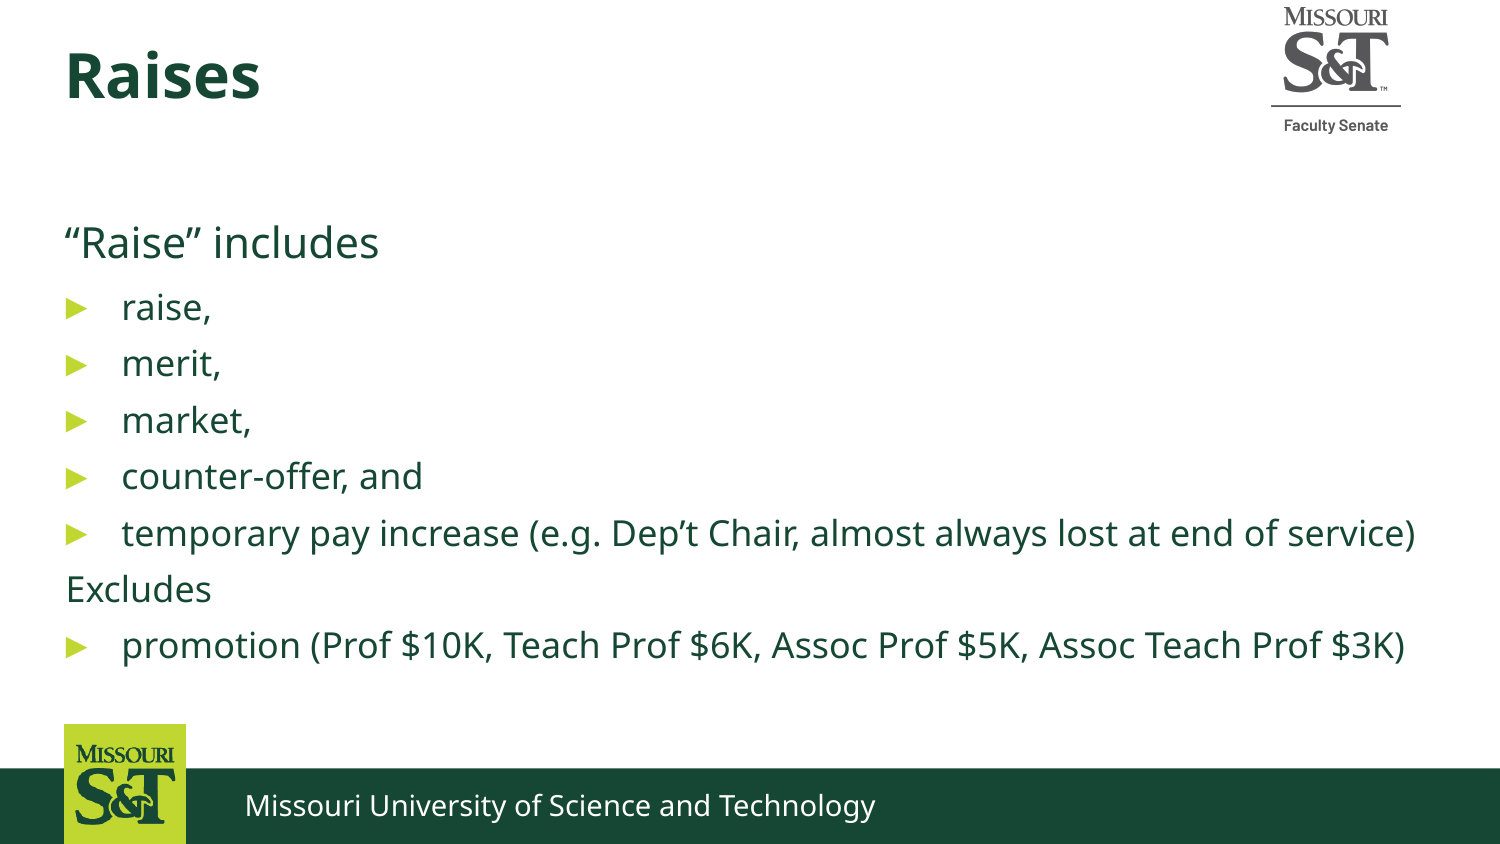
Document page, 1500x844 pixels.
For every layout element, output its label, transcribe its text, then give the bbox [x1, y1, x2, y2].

list “Raise” includes raise, merit, market, counter-offer, and temporary pay increase (e.g. Dep’t Chair, almost always lost at end of service) Excludes promotion (Prof $10K, Teach Prof $6K, Assoc Prof $5K, Assoc Teach Prof $3K) [64, 215, 1436, 708]
picture [1271, 7, 1401, 45]
footer Missouri University of Science and Technology [229, 776, 1182, 837]
picture [64, 724, 186, 844]
picture [1271, 111, 1401, 134]
title Raises [64, 45, 1436, 111]
